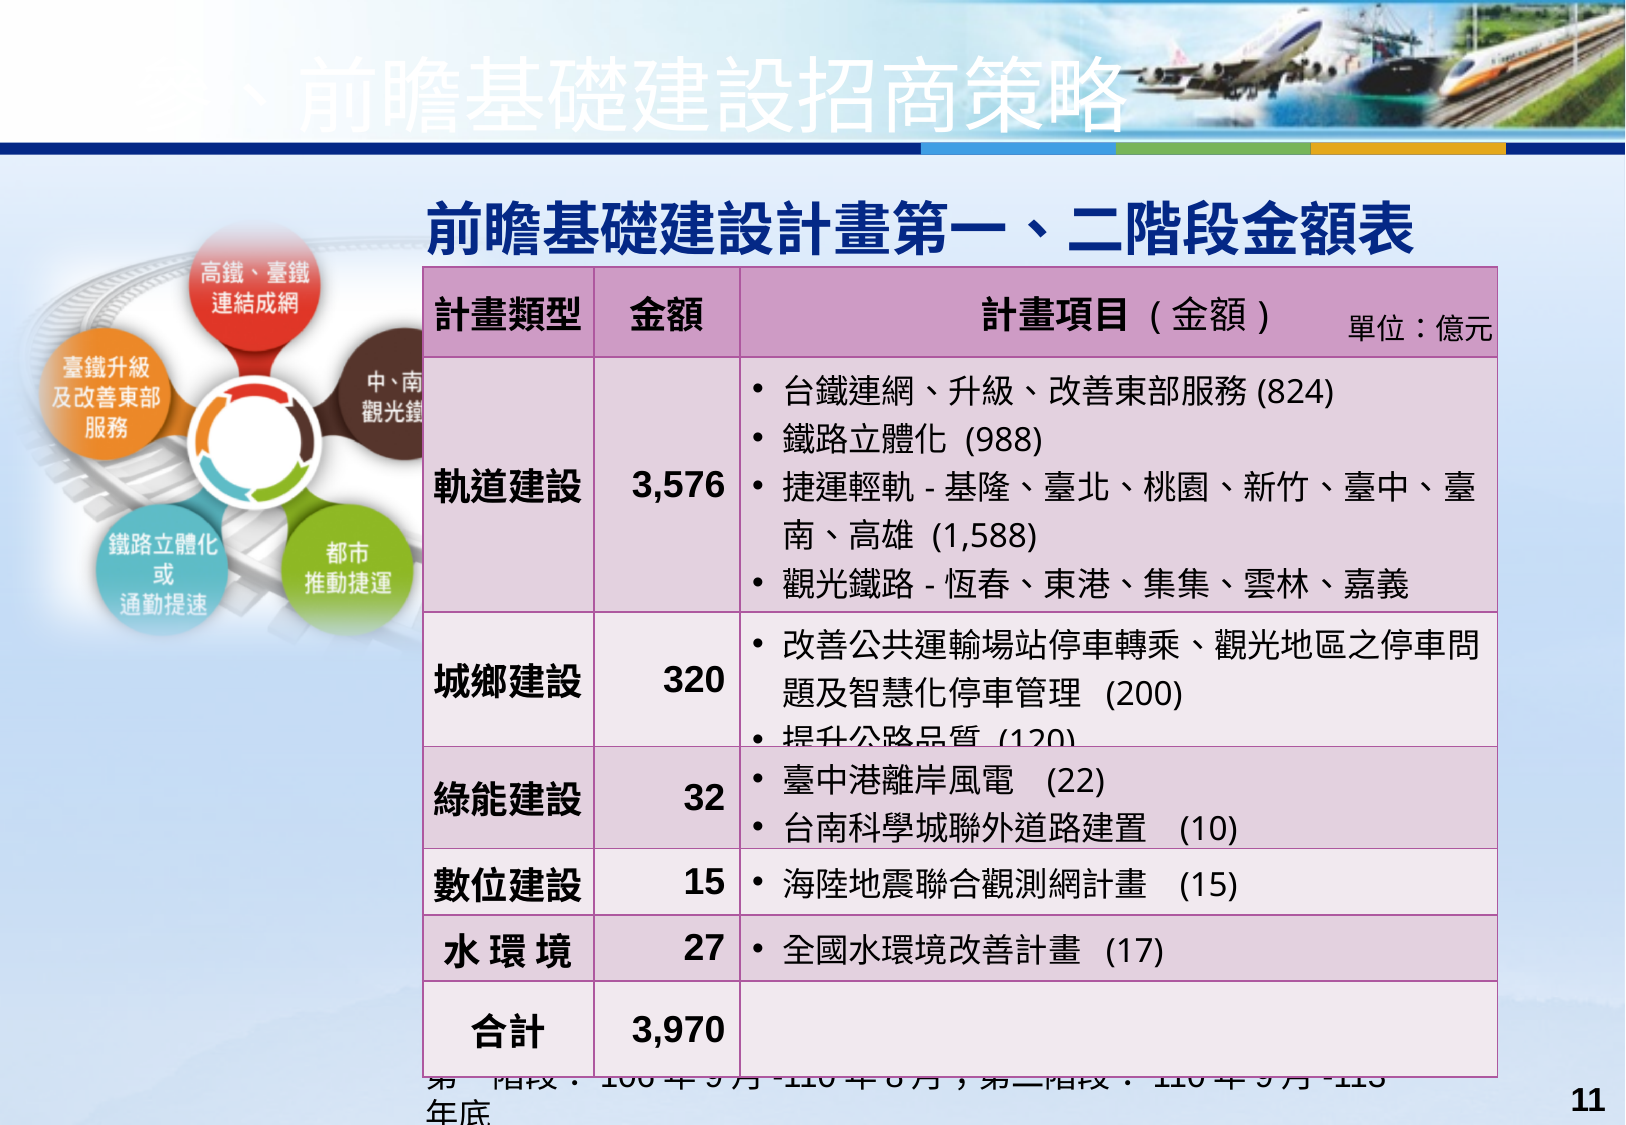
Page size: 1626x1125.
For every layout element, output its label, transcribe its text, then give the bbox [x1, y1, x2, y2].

table_cell 城鄉建設 [424, 613, 593, 746]
table_cell 海陸地震聯合觀測網計畫 (15) [741, 849, 1497, 914]
table_cell 32 [595, 747, 739, 848]
table_cell 改善公共運輸場站停車轉乘、觀光地區之停車問題及智慧化停車管理 (200) 提升公路品質 (120) [741, 613, 1497, 746]
text_box 參、前瞻基礎建設招商策略 [115, 42, 1155, 143]
table_cell 軌道建設 [524, 358, 593, 611]
table_cell 合計 [424, 982, 593, 1076]
picture [0, 210, 520, 670]
table_cell 綠能建設 [424, 747, 593, 848]
table_cell 台鐵連網、升級、改善東部服務(824) 鐵路立體化 (988) 捷運輕軌-基隆、臺北、桃園、新竹、臺中、臺南、高雄 (1,588) 觀光鐵路-恆春、東港、集集、雲林、嘉義 (176) [741, 358, 1497, 611]
text_box 前瞻基礎建設計畫第一、二階段金額表 [410, 184, 1522, 270]
table_cell 3,970 [595, 982, 739, 1076]
table_cell 27 [595, 916, 739, 980]
picture [0, 0, 1626, 142]
table_cell 全國水環境改善計畫 (17) [741, 916, 1497, 980]
table_cell 3,576 [595, 358, 739, 611]
table_cell 數位建設 [424, 849, 593, 914]
table_cell [741, 982, 1497, 1076]
table_cell 水 環 境 [424, 916, 593, 980]
text_box 單位：億元 [1332, 302, 1509, 353]
slide_number 11 [1409, 1071, 1621, 1125]
table_header 金額 [595, 268, 739, 356]
table_cell 320 [595, 613, 739, 746]
text_box 第一階段：106年9月-110年8月；第二階段：110年9月-113年底 [410, 1046, 1409, 1125]
table_header 計畫類型 [524, 268, 593, 356]
table_cell 臺中港離岸風電 (22) 台南科學城聯外道路建置 (10) [741, 747, 1497, 848]
table_cell 15 [595, 849, 739, 914]
table_header 計畫項目 (金額) [741, 268, 1497, 356]
